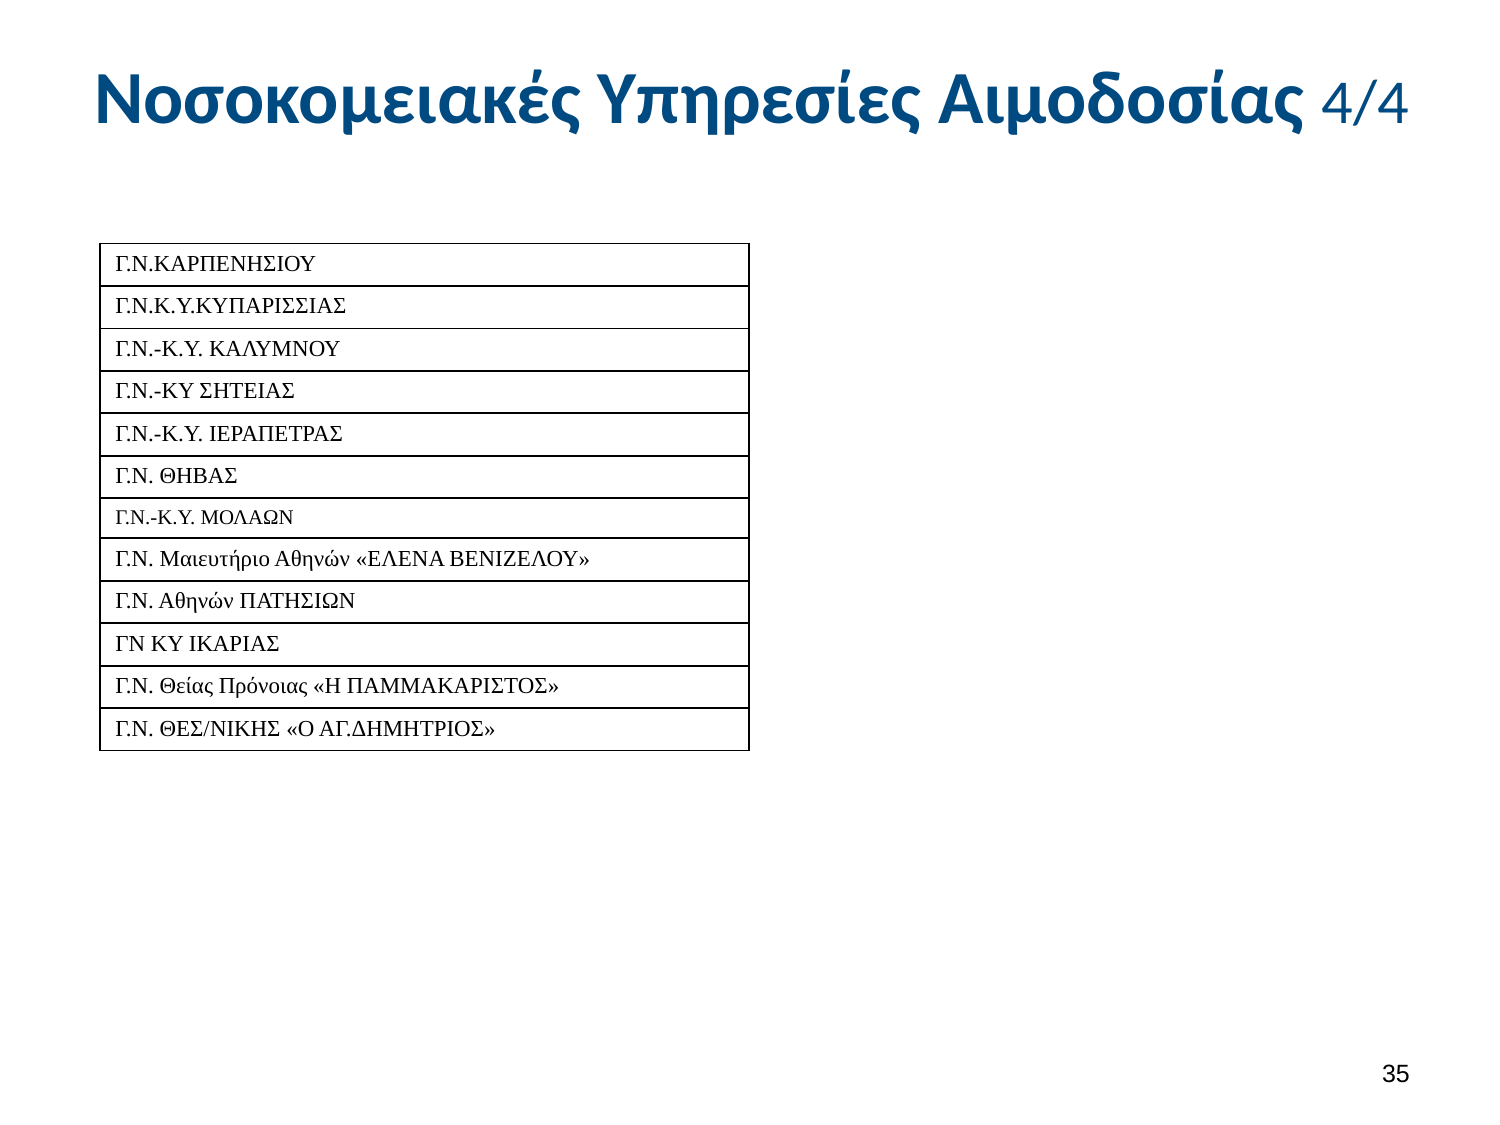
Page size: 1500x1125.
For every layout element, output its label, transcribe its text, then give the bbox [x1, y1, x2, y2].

table_cell Γ.Ν. ΘΕΣ/ΝΙΚΗΣ «Ο ΑΓ.ΔΗΜΗΤΡΙΟΣ» [101, 709, 748, 750]
table_cell Γ.Ν. Αθηνών ΠΑΤΗΣΙΩΝ [101, 582, 748, 622]
slide_number 34 [1074, 1042, 1425, 1103]
table_cell Γ.Ν.Κ.Υ.ΚΥΠΑΡΙΣΣΙΑΣ [101, 287, 748, 328]
table_cell Γ.Ν. ΘΗΒΑΣ [101, 457, 748, 497]
table_cell Γ.Ν. Θείας Πρόνοιας «Η ΠΑΜΜΑΚΑΡΙΣΤΟΣ» [101, 667, 748, 707]
table_cell Γ.Ν.‐Κ.Υ. ΚΑΛΥΜΝΟΥ [101, 329, 748, 370]
table_cell Γ.Ν.‐Κ.Υ. ΙΕΡΑΠΕΤΡΑΣ [101, 414, 748, 455]
table_cell Γ.Ν.‐ΚΥ ΣΗΤΕΙΑΣ [101, 372, 748, 412]
table_cell Γ.Ν.‐Κ.Υ. ΜΟΛΑΩΝ [101, 499, 748, 537]
table_cell ΓΝ ΚΥ ΙΚΑΡΙΑΣ [101, 624, 748, 665]
table_cell Γ.Ν. Μαιευτήριο Αθηνών «ΕΛΕΝΑ ΒΕΝΙΖΕΛΟΥ» [101, 539, 748, 580]
table_header Γ.Ν.ΚΑΡΠΕΝΗΣΙΟΥ [101, 244, 748, 285]
title Νοσοκομειακές Υπηρεσίες Αιμοδοσίας 4/4 [76, 19, 1427, 169]
